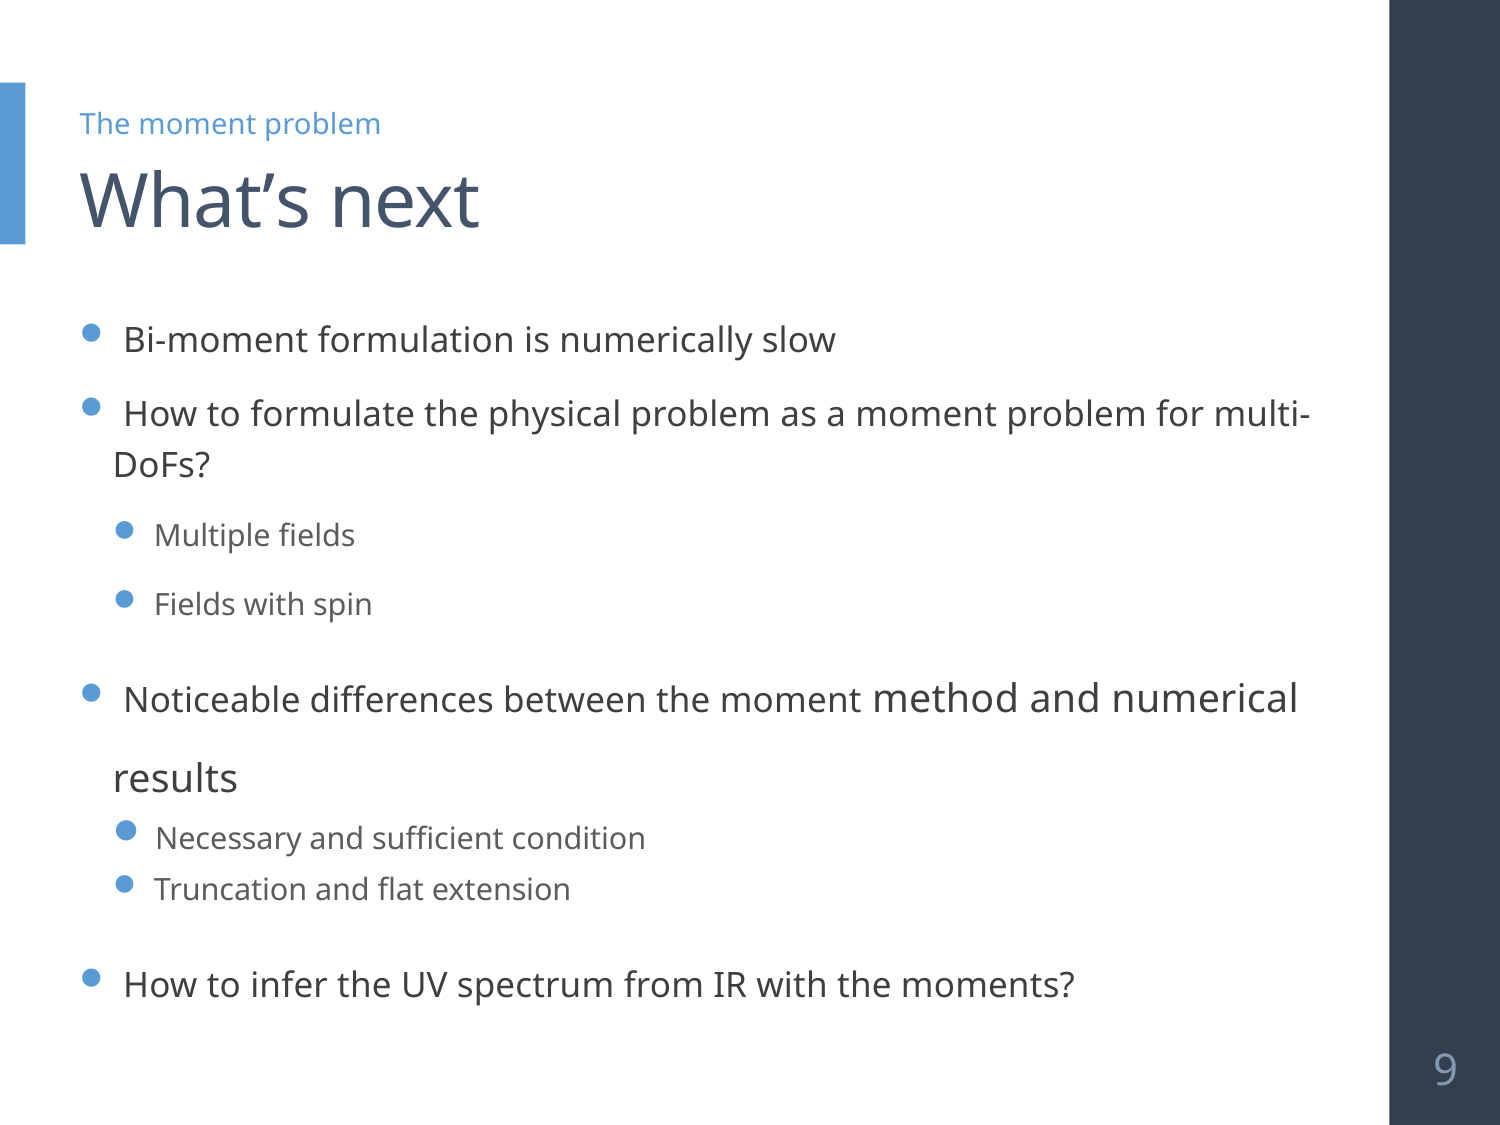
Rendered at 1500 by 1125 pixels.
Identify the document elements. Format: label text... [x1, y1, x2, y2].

list The moment problem [64, 82, 1336, 149]
list Bi-moment formulation is numerically slow How to formulate the physical problem as a moment problem for multi-DoFs? Multiple fields Fields with spin Noticeable differences between the moment method and numerical results Necessary and sufficient condition Truncation and flat extension How to infer the UV spectrum from IR with the moments? [64, 277, 1336, 1014]
title What’s next [64, 155, 1336, 245]
slide_number 9 [1389, 1022, 1500, 1120]
